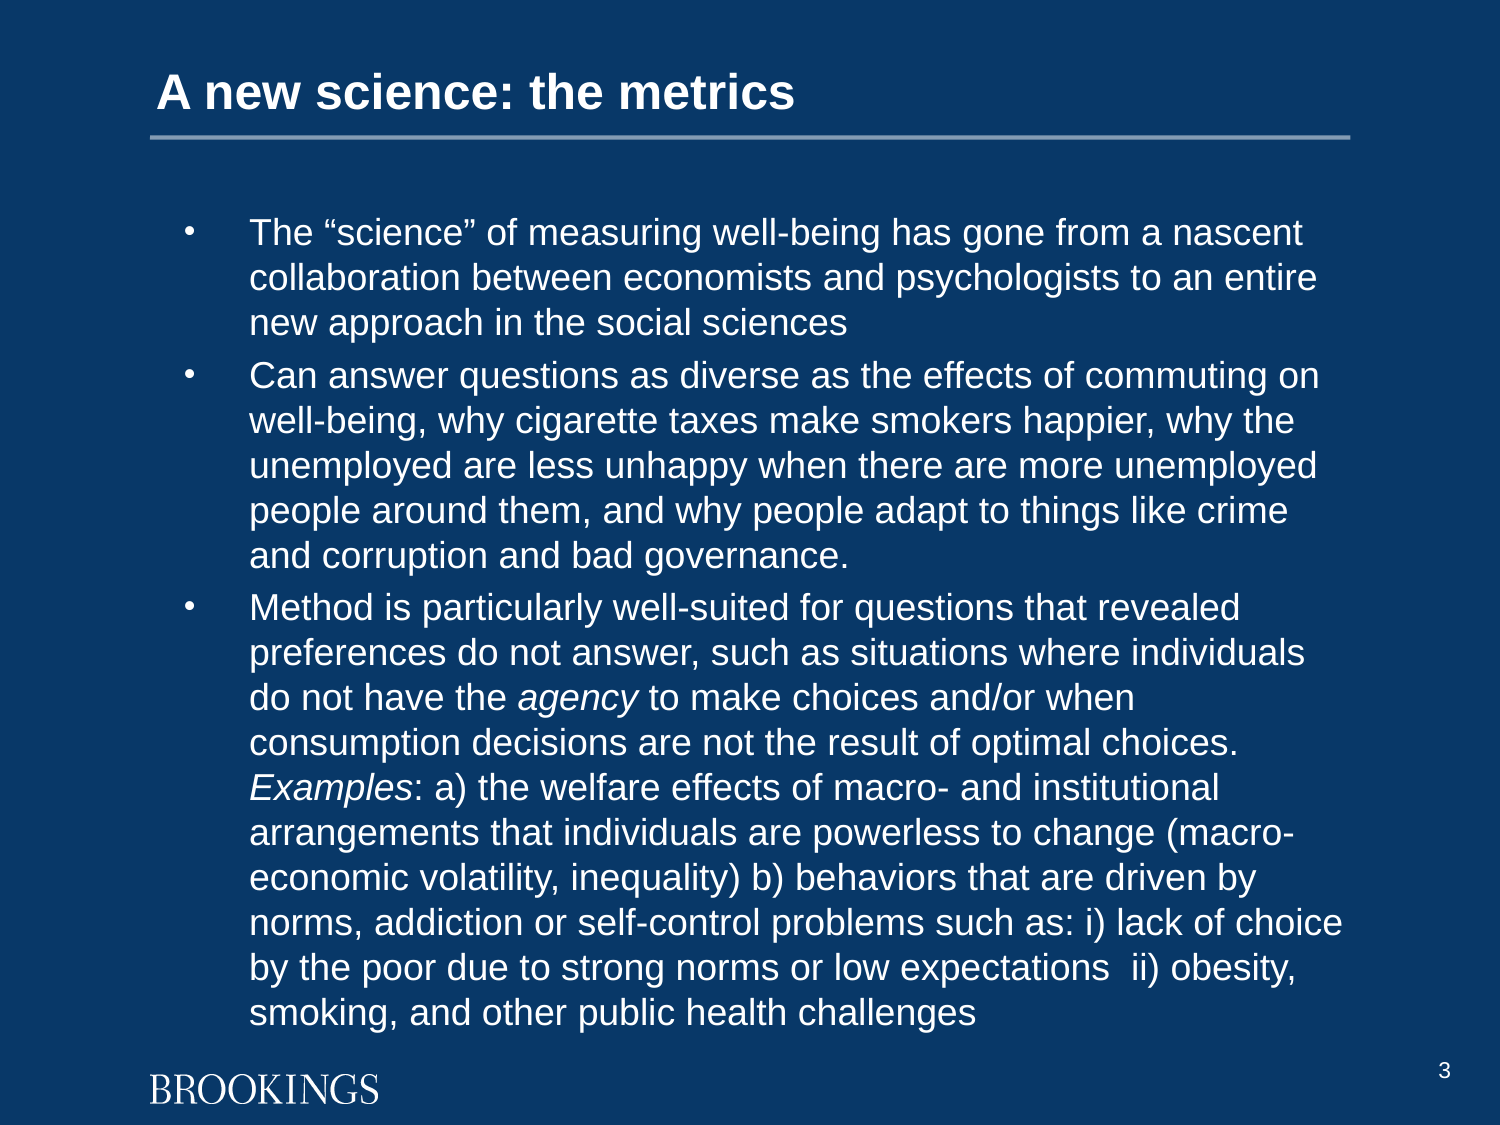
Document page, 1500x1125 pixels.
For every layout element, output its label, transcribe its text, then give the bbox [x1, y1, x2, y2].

list The “science” of measuring well-being has gone from a nascent collaboration between economists and psychologists to an entire new approach in the social sciences Can answer questions as diverse as the effects of commuting on well-being, why cigarette taxes make smokers happier, why the unemployed are less unhappy when there are more unemployed people around them, and why people adapt to things like crime and corruption and bad governance. Method is particularly well-suited for questions that revealed preferences do not answer, such as situations where individuals do not have the agency to make choices and/or when consumption decisions are not the result of optimal choices. Examples: a) the welfare effects of macro- and institutional arrangements that individuals are powerless to change (macro-economic volatility, inequality) b) behaviors that are driven by norms, addiction or self-control problems such as: i) lack of choice by the poor due to strong norms or low expectations ii) obesity, smoking, and other public health challenges [146, 149, 1355, 1038]
picture [150, 1074, 378, 1104]
title A new science: the metrics [149, 49, 1358, 126]
